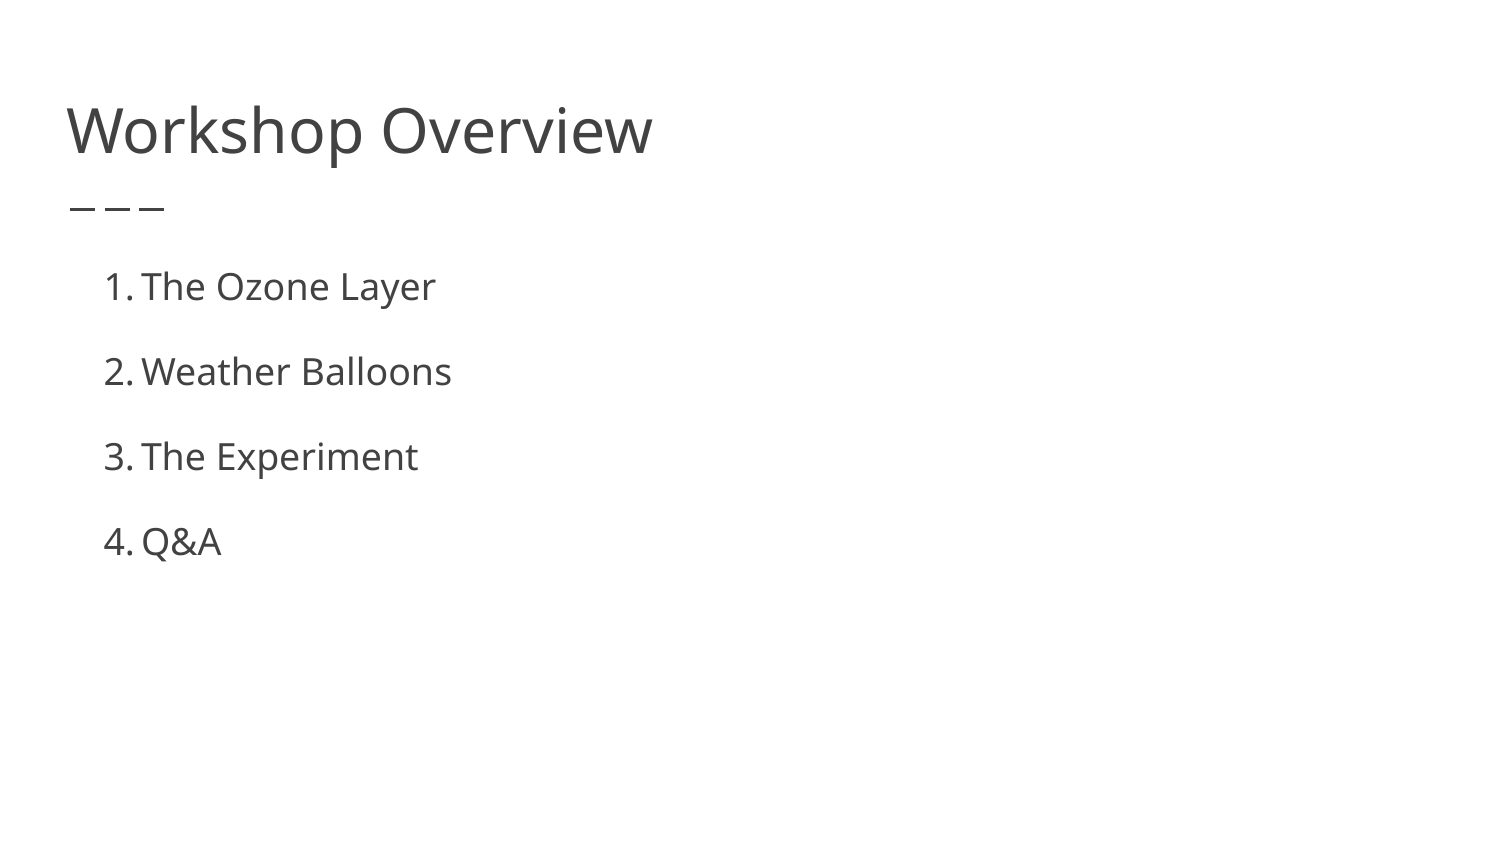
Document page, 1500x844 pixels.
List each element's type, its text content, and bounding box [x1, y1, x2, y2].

title Workshop Overview [51, 61, 1449, 182]
list The Ozone Layer Weather Balloons The Experiment Q&A [51, 240, 1449, 750]
